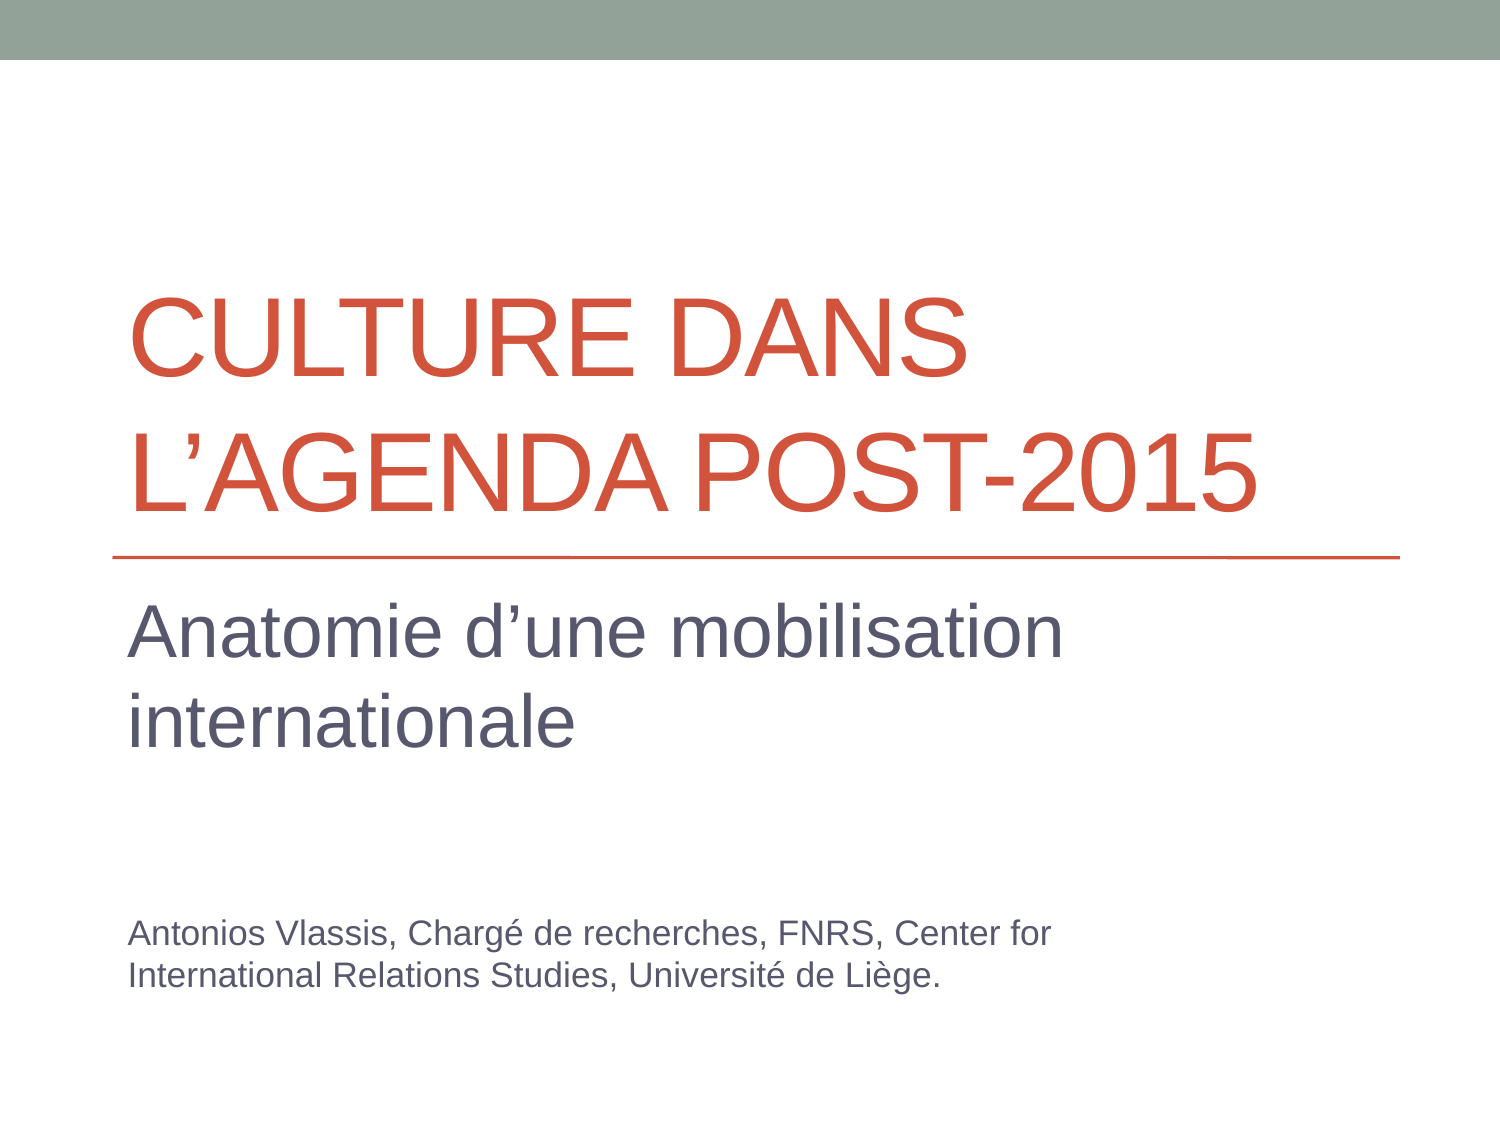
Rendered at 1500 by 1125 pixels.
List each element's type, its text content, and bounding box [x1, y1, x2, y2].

subtitle Anatomie d’une mobilisation internationale Antonios Vlassis, Chargé de recherches, FNRS, Center for International Relations Studies, Université de Liège. [112, 575, 1163, 1009]
title Culture dans l’agenda post-2015 [112, 224, 1400, 542]
